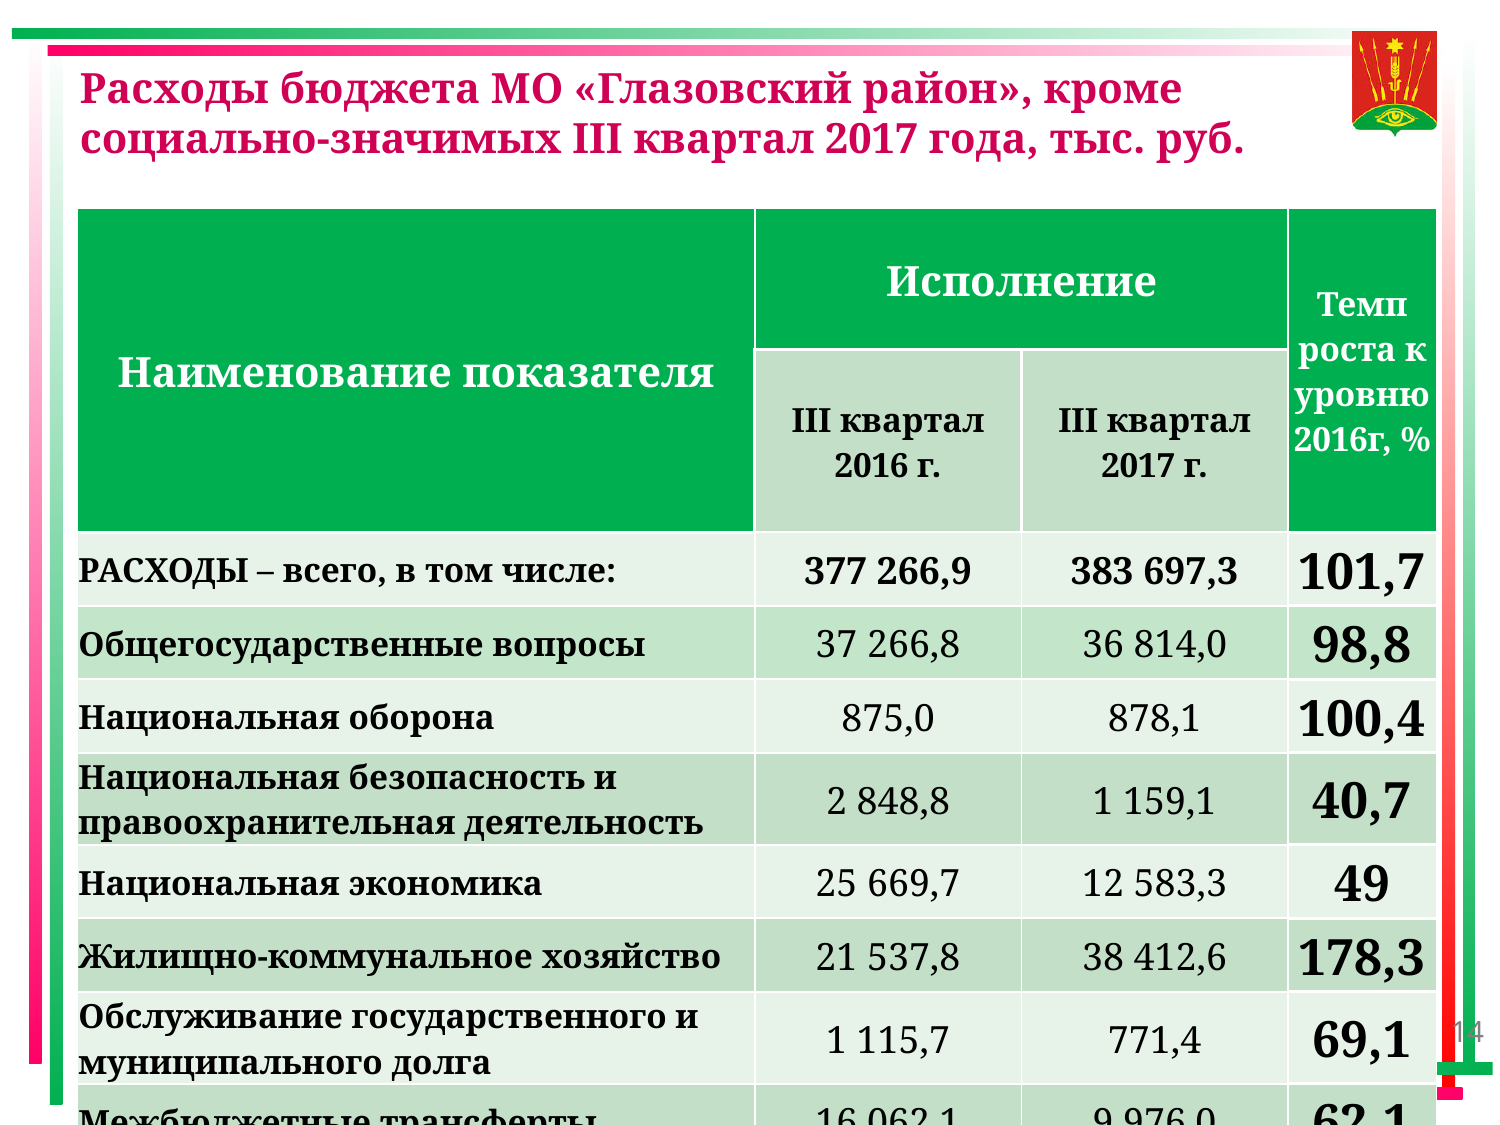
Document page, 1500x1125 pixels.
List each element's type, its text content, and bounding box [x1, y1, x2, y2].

table_cell Обслуживание государственного и муниципального долга [78, 993, 754, 1083]
table_cell 100,4 [1289, 681, 1436, 751]
table_cell 69,1 [1289, 993, 1436, 1082]
table_header Темп роста к уровню 2016г, % [1289, 209, 1436, 531]
table_cell 9 976,0 [1022, 1085, 1287, 1125]
table_cell 383 697,3 [1022, 533, 1287, 605]
slide_number 14 [1437, 987, 1500, 1062]
table_cell III квартал 2016 г. [756, 351, 1020, 531]
table_header Наименование показателя [78, 209, 754, 531]
table_cell Национальная оборона [78, 680, 754, 752]
table_cell 36 814,0 [1022, 607, 1287, 678]
table_cell III квартал 2017 г. [1023, 351, 1287, 531]
table_cell 62,1 [1289, 1085, 1436, 1125]
table_cell 878,1 [1022, 680, 1287, 752]
table_cell Межбюджетные трансферты [78, 1085, 754, 1125]
table_cell 1 159,1 [1022, 754, 1287, 844]
table_cell Национальная безопасность и правоохранительная деятельность [78, 754, 754, 844]
table_cell 21 537,8 [756, 919, 1021, 991]
table_cell 16 062,1 [756, 1085, 1021, 1125]
table_cell 09 [490, 46, 495, 54]
title Расходы бюджета МО «Глазовский район», кроме социально-значимых III квартал 2017 года, тыс. руб. [64, 54, 1378, 192]
table_cell Общегосударственные вопросы [78, 607, 754, 678]
slide_number 23 [572, 46, 577, 54]
table_cell 771,4 [1022, 993, 1287, 1083]
table_cell РАСХОДЫ – всего, в том числе: [78, 534, 754, 605]
table_cell 2 848,8 [756, 754, 1021, 844]
table_cell 98,8 [1289, 607, 1436, 678]
table_cell 40,7 [1289, 754, 1436, 843]
table_cell 37 266,8 [756, 607, 1021, 678]
table_cell 377 266,9 [756, 533, 1021, 605]
table_cell Национальная экономика [78, 846, 754, 917]
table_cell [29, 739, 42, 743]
table_cell Жилищно-коммунальное хозяйство [78, 919, 754, 991]
table_header Исполнение [756, 209, 1287, 348]
table_cell 1 115,7 [756, 993, 1021, 1083]
table_cell 25 669,7 [756, 846, 1021, 917]
table_cell 875,0 [756, 680, 1021, 752]
table_cell 101,7 [1289, 534, 1436, 604]
table_cell 49 [1289, 846, 1436, 917]
table_cell 12 583,3 [1022, 846, 1287, 917]
table_cell 178,3 [1289, 920, 1436, 990]
picture [1352, 31, 1437, 138]
table_cell 38 412,6 [1022, 919, 1287, 991]
